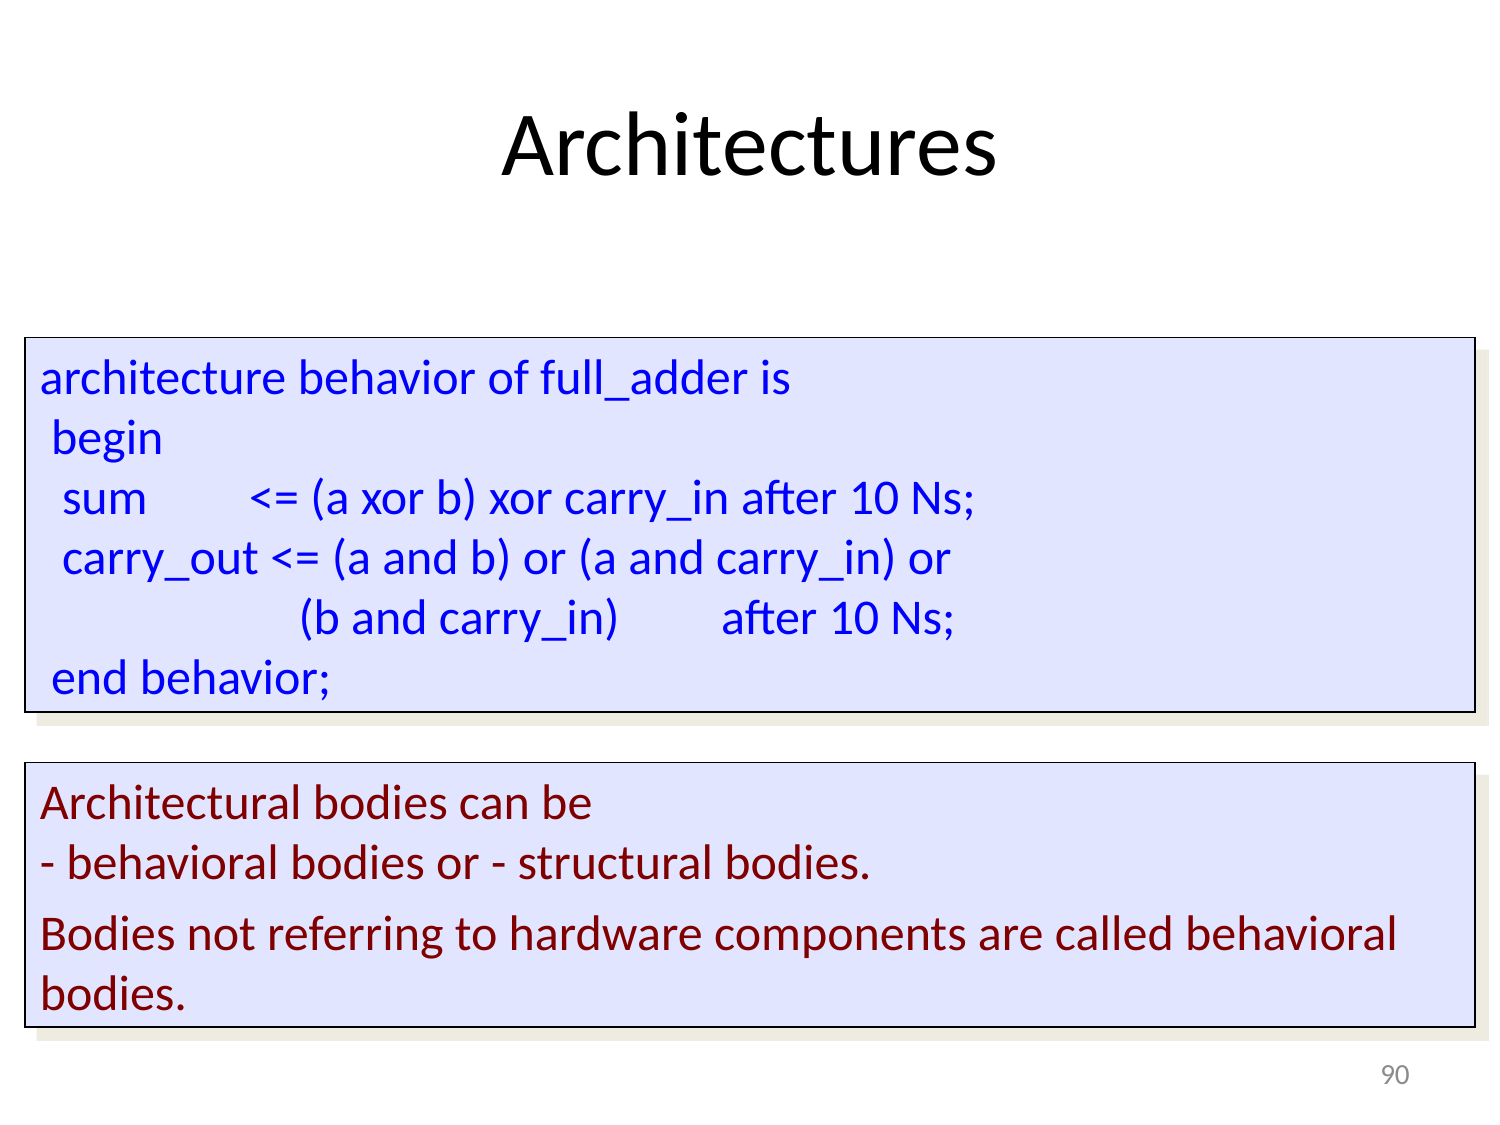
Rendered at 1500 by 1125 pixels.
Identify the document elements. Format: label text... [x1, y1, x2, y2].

text_box architecture behavior of full_adder is begin sum <= (a xor b) xor carry_in after 10 Ns; carry_out <= (a and b) or (a and carry_in) or (b and carry_in) after 10 Ns; end behavior; [24, 337, 1476, 713]
text_box Architectural bodies can be - behavioral bodies or - structural bodies. Bodies not referring to hardware components are called behavioral bodies. [24, 762, 1475, 1028]
title Architectures [75, 45, 1425, 233]
slide_number 90 [1074, 1042, 1425, 1103]
